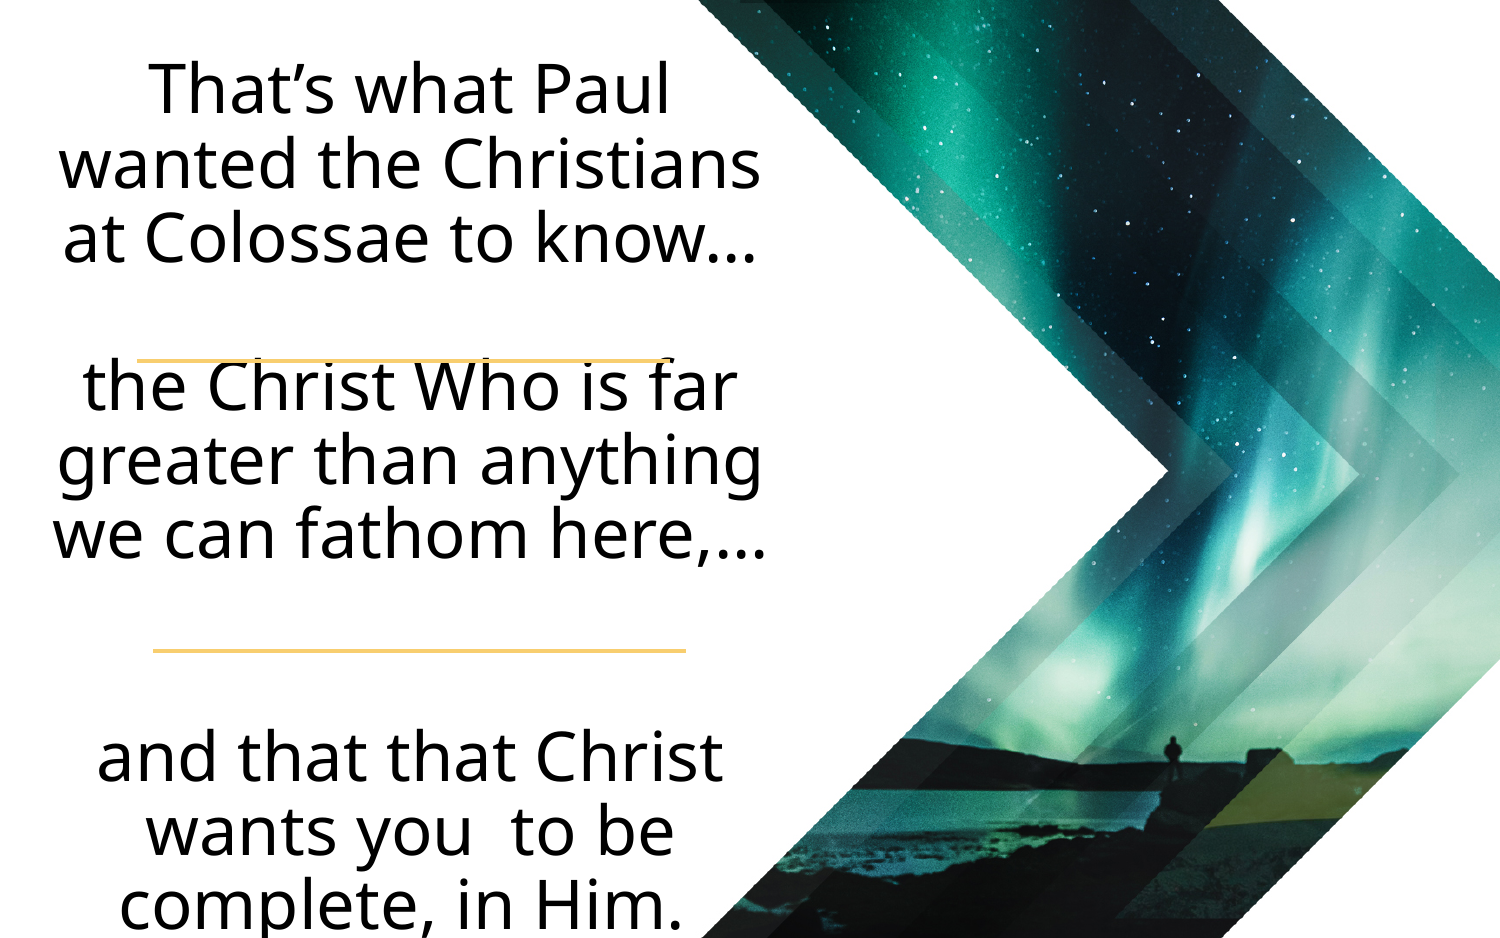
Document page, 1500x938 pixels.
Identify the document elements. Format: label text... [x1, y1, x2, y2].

picture [0, 0, 1500, 938]
title That’s what Paul wanted the Christians at Colossae to know… the Christ Who is far greater than anything we can fathom here,… and that that Christ wants you to be complete, in Him. [36, 61, 785, 938]
